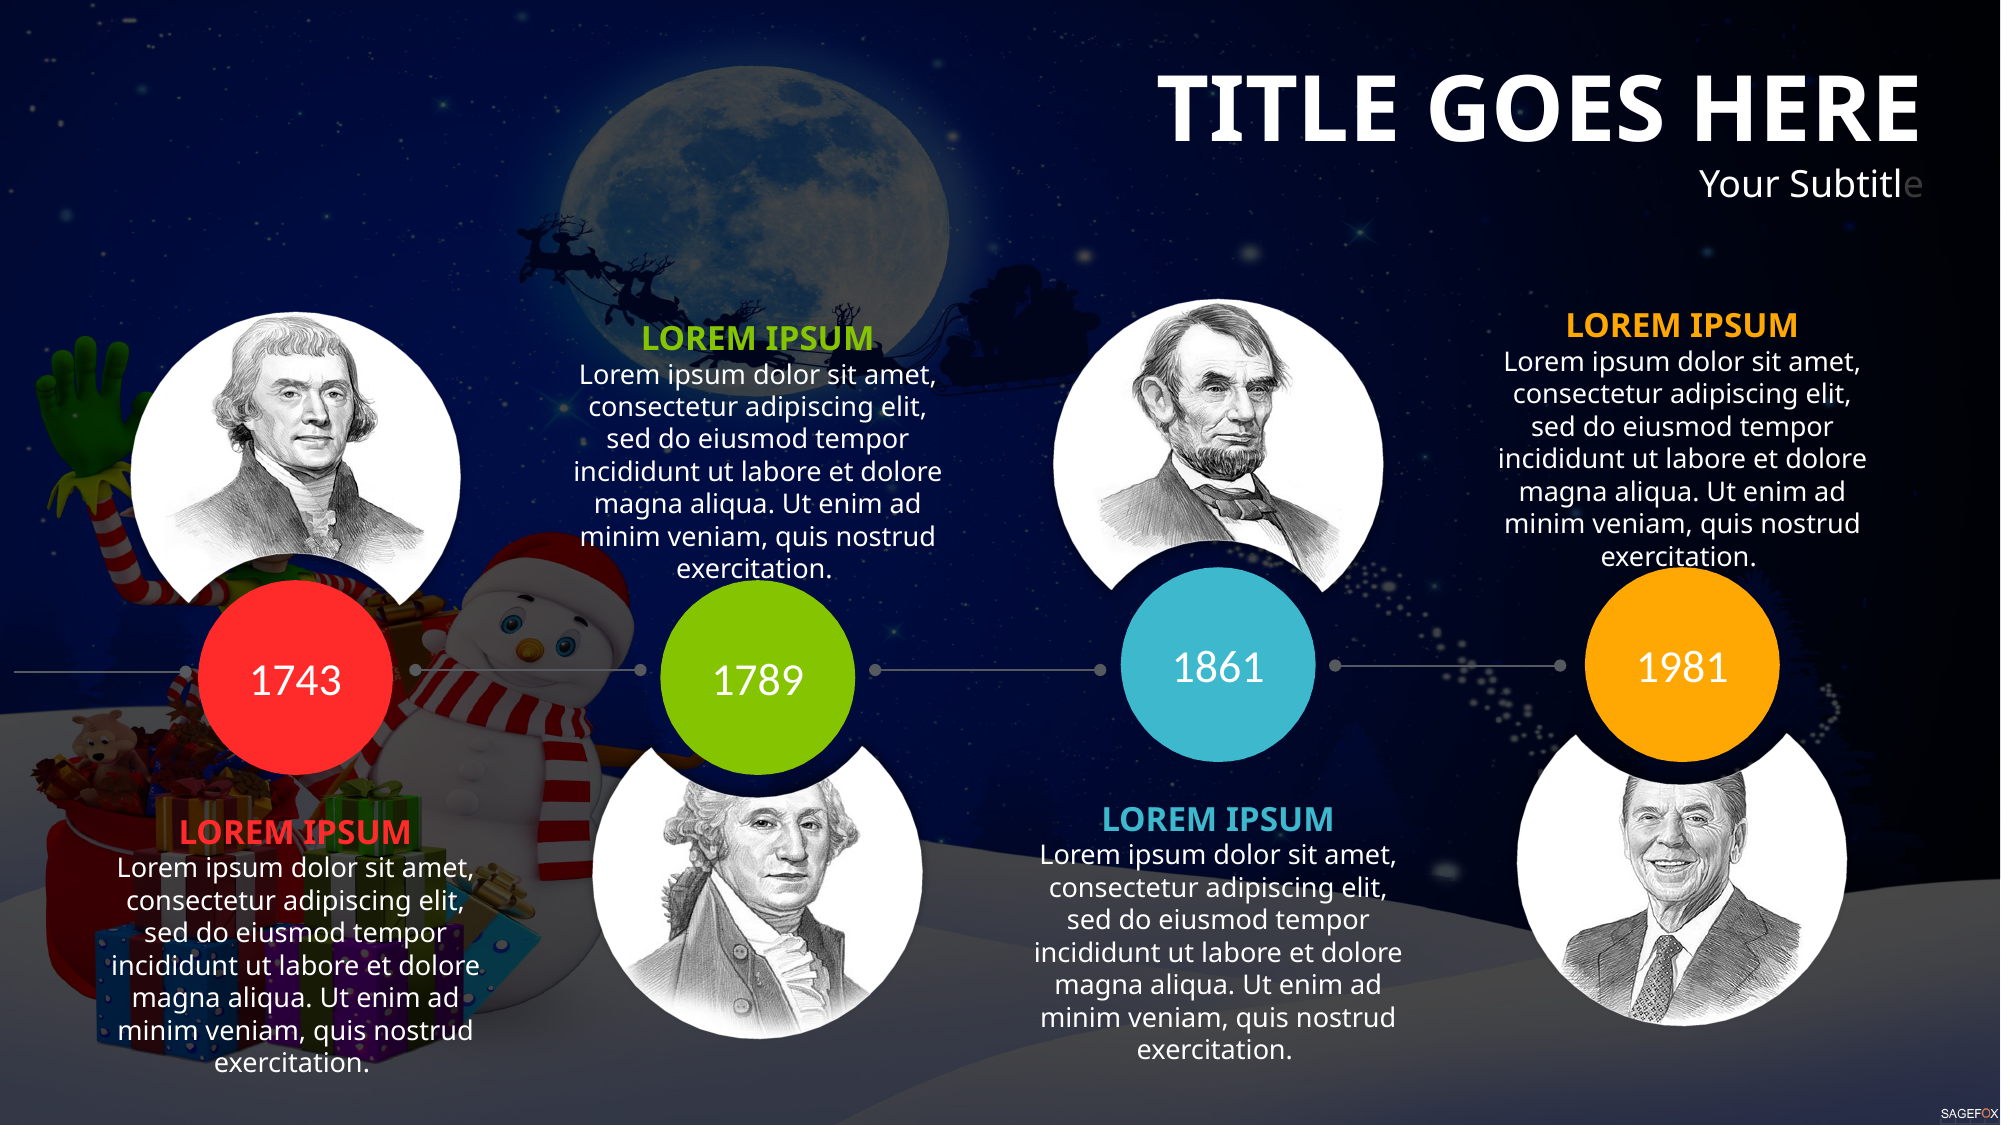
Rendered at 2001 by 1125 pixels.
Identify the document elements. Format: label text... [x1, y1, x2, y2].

picture [0, 0, 2001, 1125]
text_box LOREM IPSUM Lorem ipsum dolor sit amet, consectetur adipiscing elit, sed do eiusmod tempor incididunt ut labore et dolore magna aliqua. Ut enim ad minim veniam, quis nostrud exercitation. [1015, 792, 1421, 1071]
text_box [1517, 733, 1847, 1026]
text_box LOREM IPSUM Lorem ipsum dolor sit amet, consectetur adipiscing elit, sed do eiusmod tempor incididunt ut labore et dolore magna aliqua. Ut enim ad minim veniam, quis nostrud exercitation. [555, 312, 961, 590]
text_box [592, 746, 923, 1039]
text_box [1053, 299, 1384, 592]
text_box 1789 [660, 590, 856, 775]
text_box LOREM IPSUM Lorem ipsum dolor sit amet, consectetur adipiscing elit, sed do eiusmod tempor incididunt ut labore et dolore magna aliqua. Ut enim ad minim veniam, quis nostrud exercitation. [1479, 299, 1886, 577]
text_box 1743 [197, 580, 393, 775]
text_box 1861 [1120, 567, 1316, 763]
text_box 1981 [1584, 577, 1780, 763]
text_box TITLE GOES HERE Your Subtitle [1035, 42, 1939, 212]
text_box [130, 312, 461, 605]
text_box LOREM IPSUM Lorem ipsum dolor sit amet, consectetur adipiscing elit, sed do eiusmod tempor incididunt ut labore et dolore magna aliqua. Ut enim ad minim veniam, quis nostrud exercitation. [92, 805, 499, 1084]
